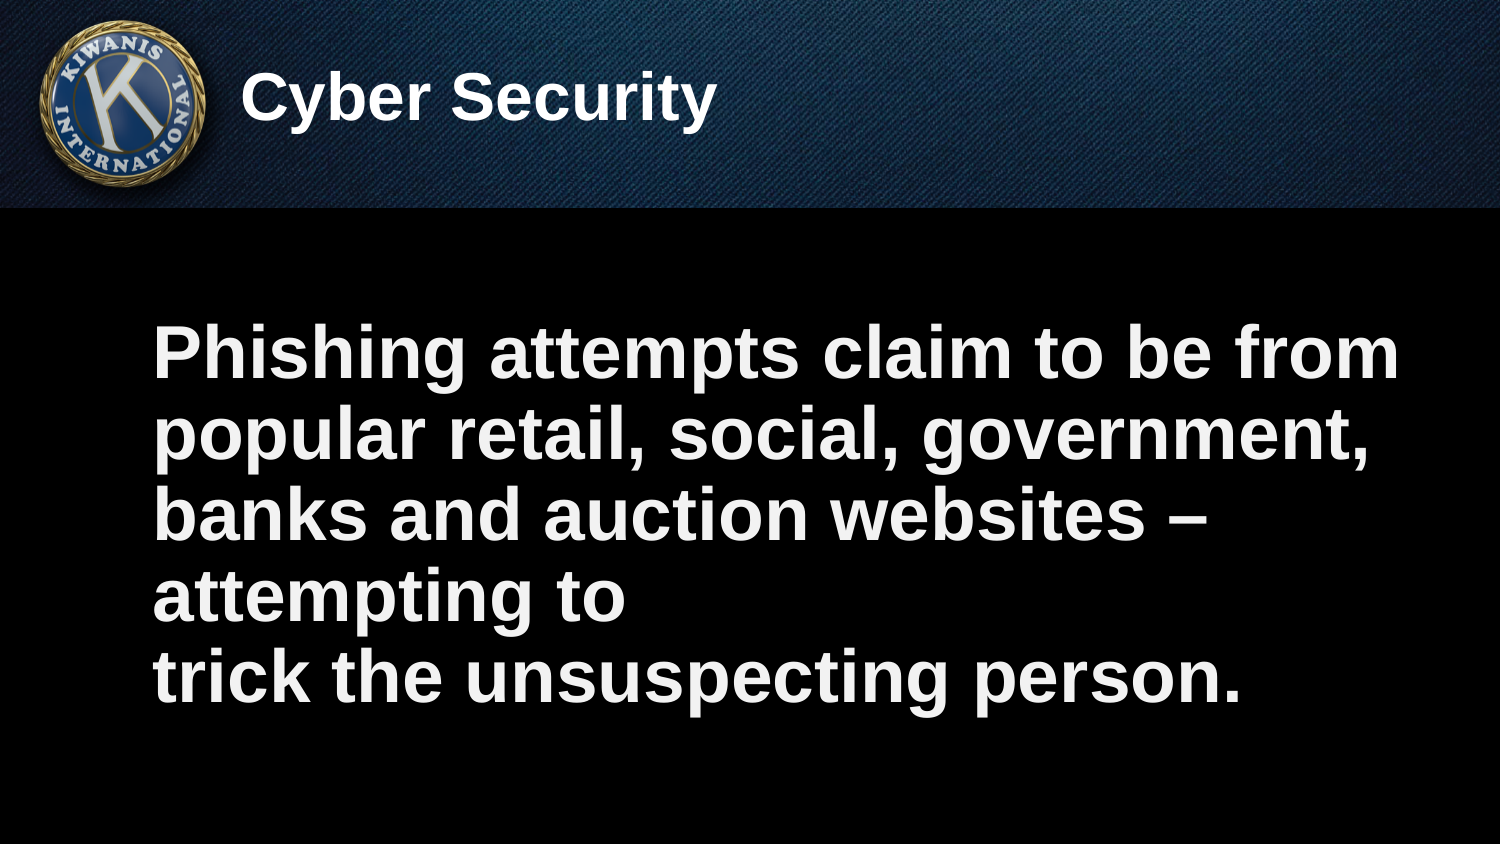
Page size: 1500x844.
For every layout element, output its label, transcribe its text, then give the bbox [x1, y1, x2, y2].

picture [0, 0, 1500, 208]
list Phishing attempts claim to be from popular retail, social, government, banks and auction websites – attempting to trick the unsuspecting person. [137, 215, 1425, 754]
title Cyber Security [225, 46, 1388, 151]
